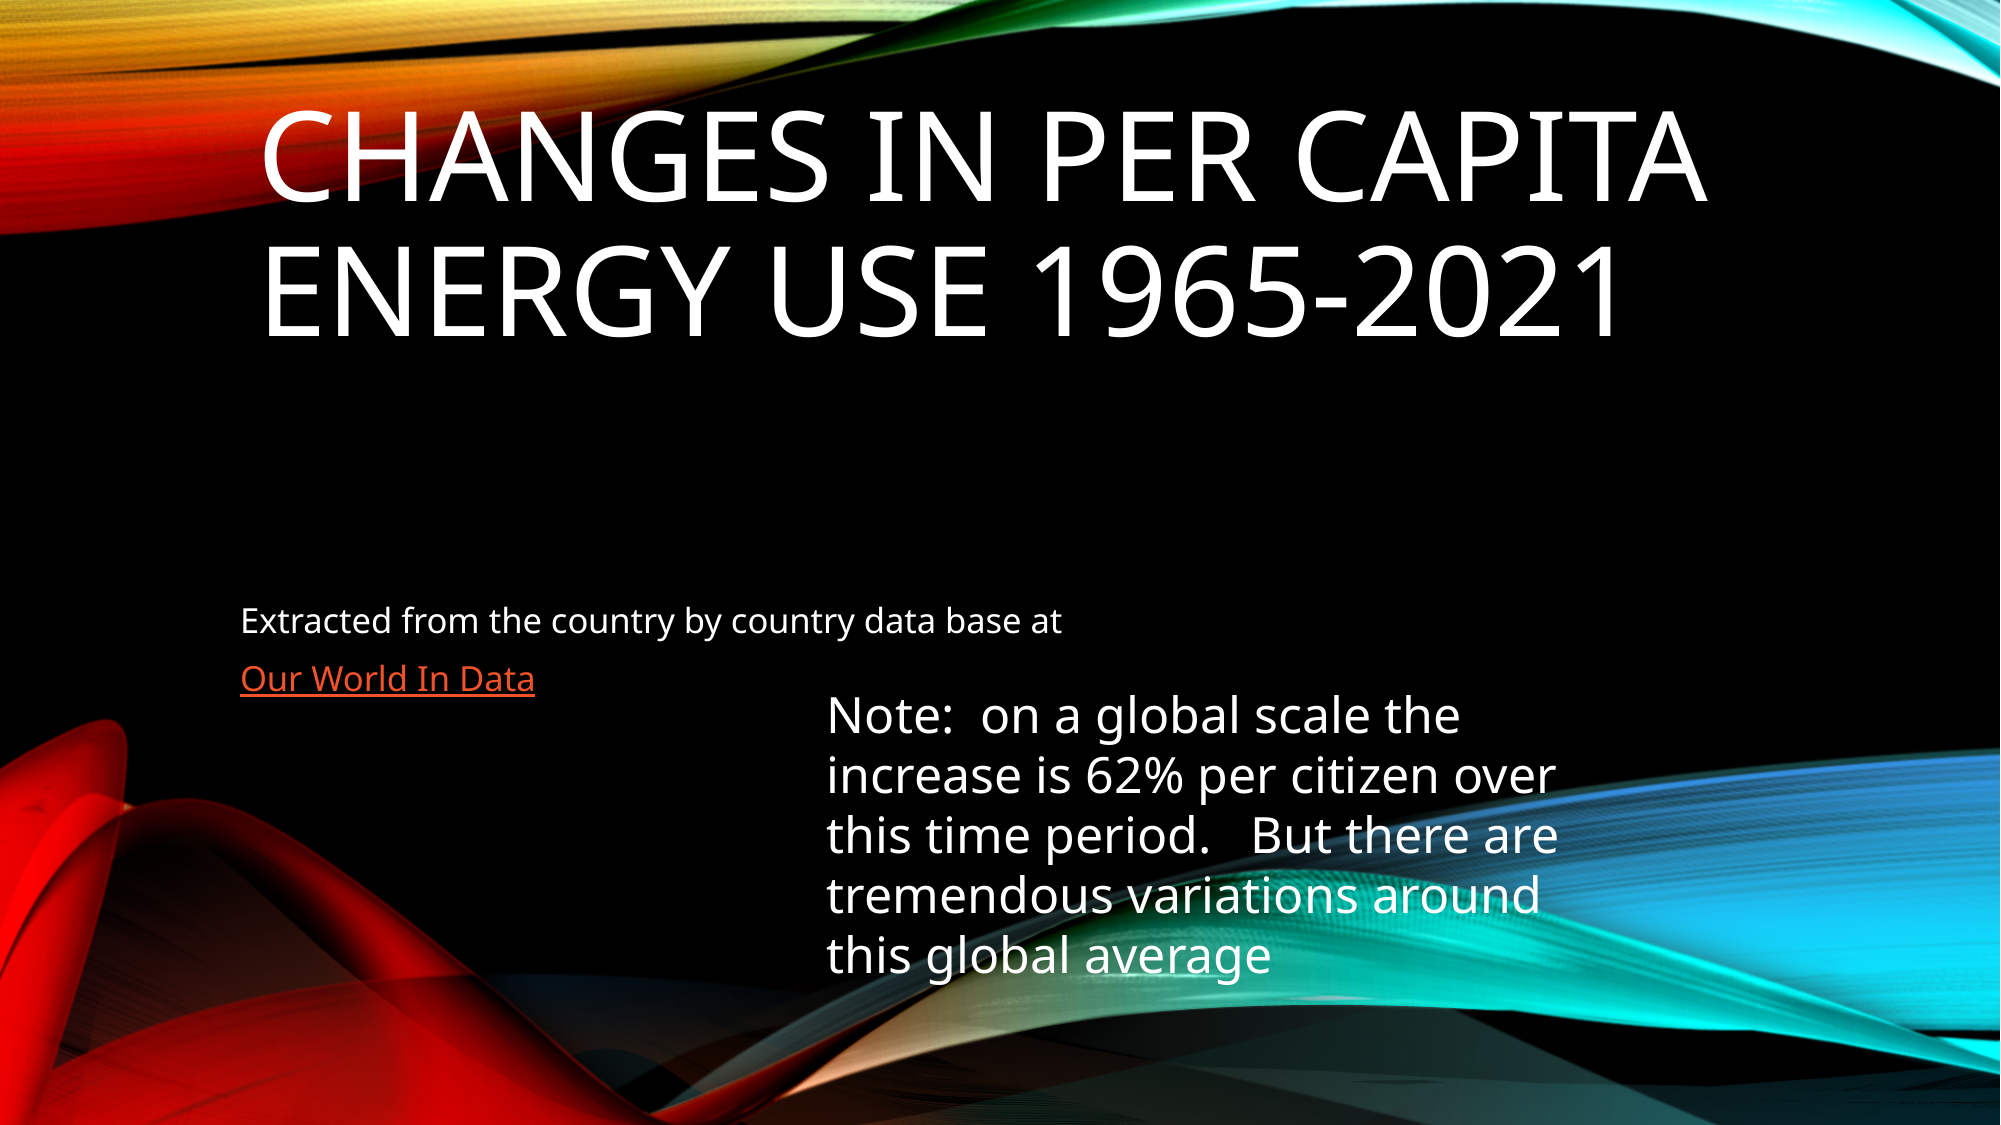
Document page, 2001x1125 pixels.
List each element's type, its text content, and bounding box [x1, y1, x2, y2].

text_box Note: on a global scale the increase is 62% per citizen over this time period. But there are tremendous variations around this global average [812, 675, 1646, 991]
picture [0, 717, 2000, 1125]
title Changes in Per Capita Energy Use 1965-2021 [242, 71, 1793, 371]
subtitle Extracted from the country by country data base at Our World In Data [225, 595, 1775, 709]
picture [0, 0, 2000, 237]
